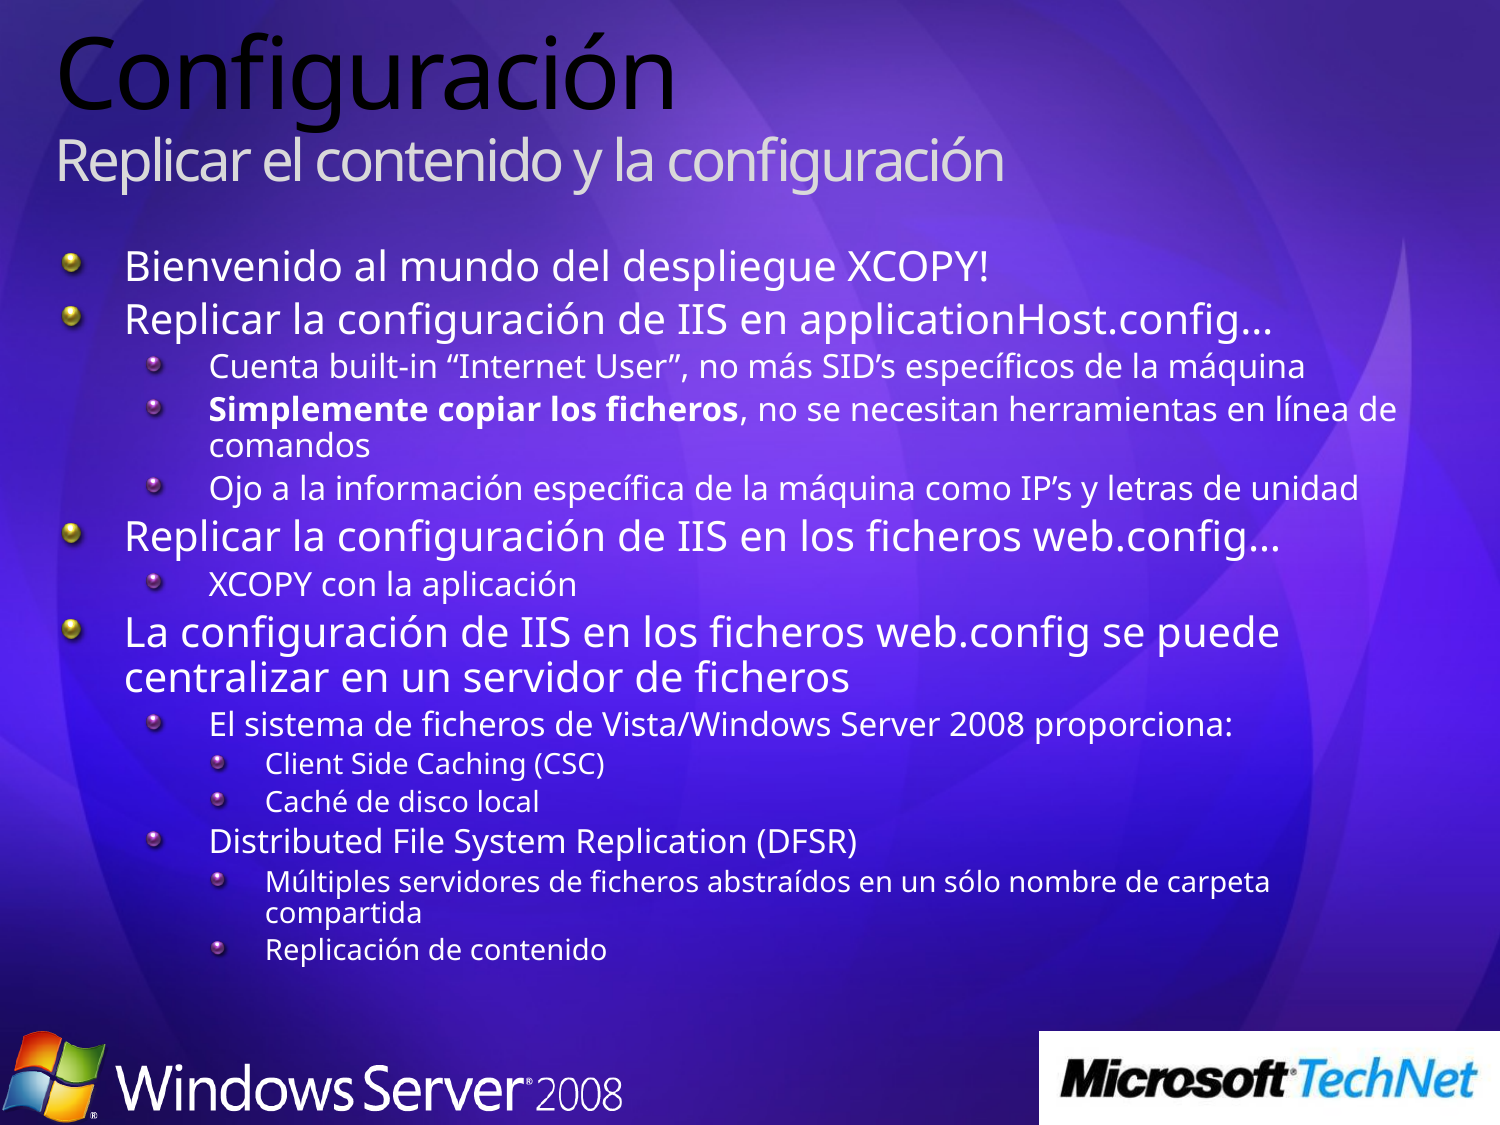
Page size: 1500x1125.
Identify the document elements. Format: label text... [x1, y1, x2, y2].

list Bienvenido al mundo del despliegue XCOPY! Replicar la configuración de IIS en applicationHost.config… Cuenta built-in “Internet User”, no más SID’s específicos de la máquina Simplemente copiar los ficheros, no se necesitan herramientas en línea de comandos Ojo a la información específica de la máquina como IP’s y letras de unidad Replicar la configuración de IIS en los ficheros web.config… XCOPY con la aplicación La configuración de IIS en los ficheros web.config se puede centralizar en un servidor de ficheros El sistema de ficheros de Vista/Windows Server 2008 proporciona: Client Side Caching (CSC) Caché de disco local Distributed File System Replication (DFSR) Múltiples servidores de ficheros abstraídos en un sólo nombre de carpeta compartida Replicación de contenido [58, 245, 1430, 962]
title Configuración Replicar el contenido y la configuración [54, 23, 1430, 197]
picture [0, 0, 1500, 1125]
